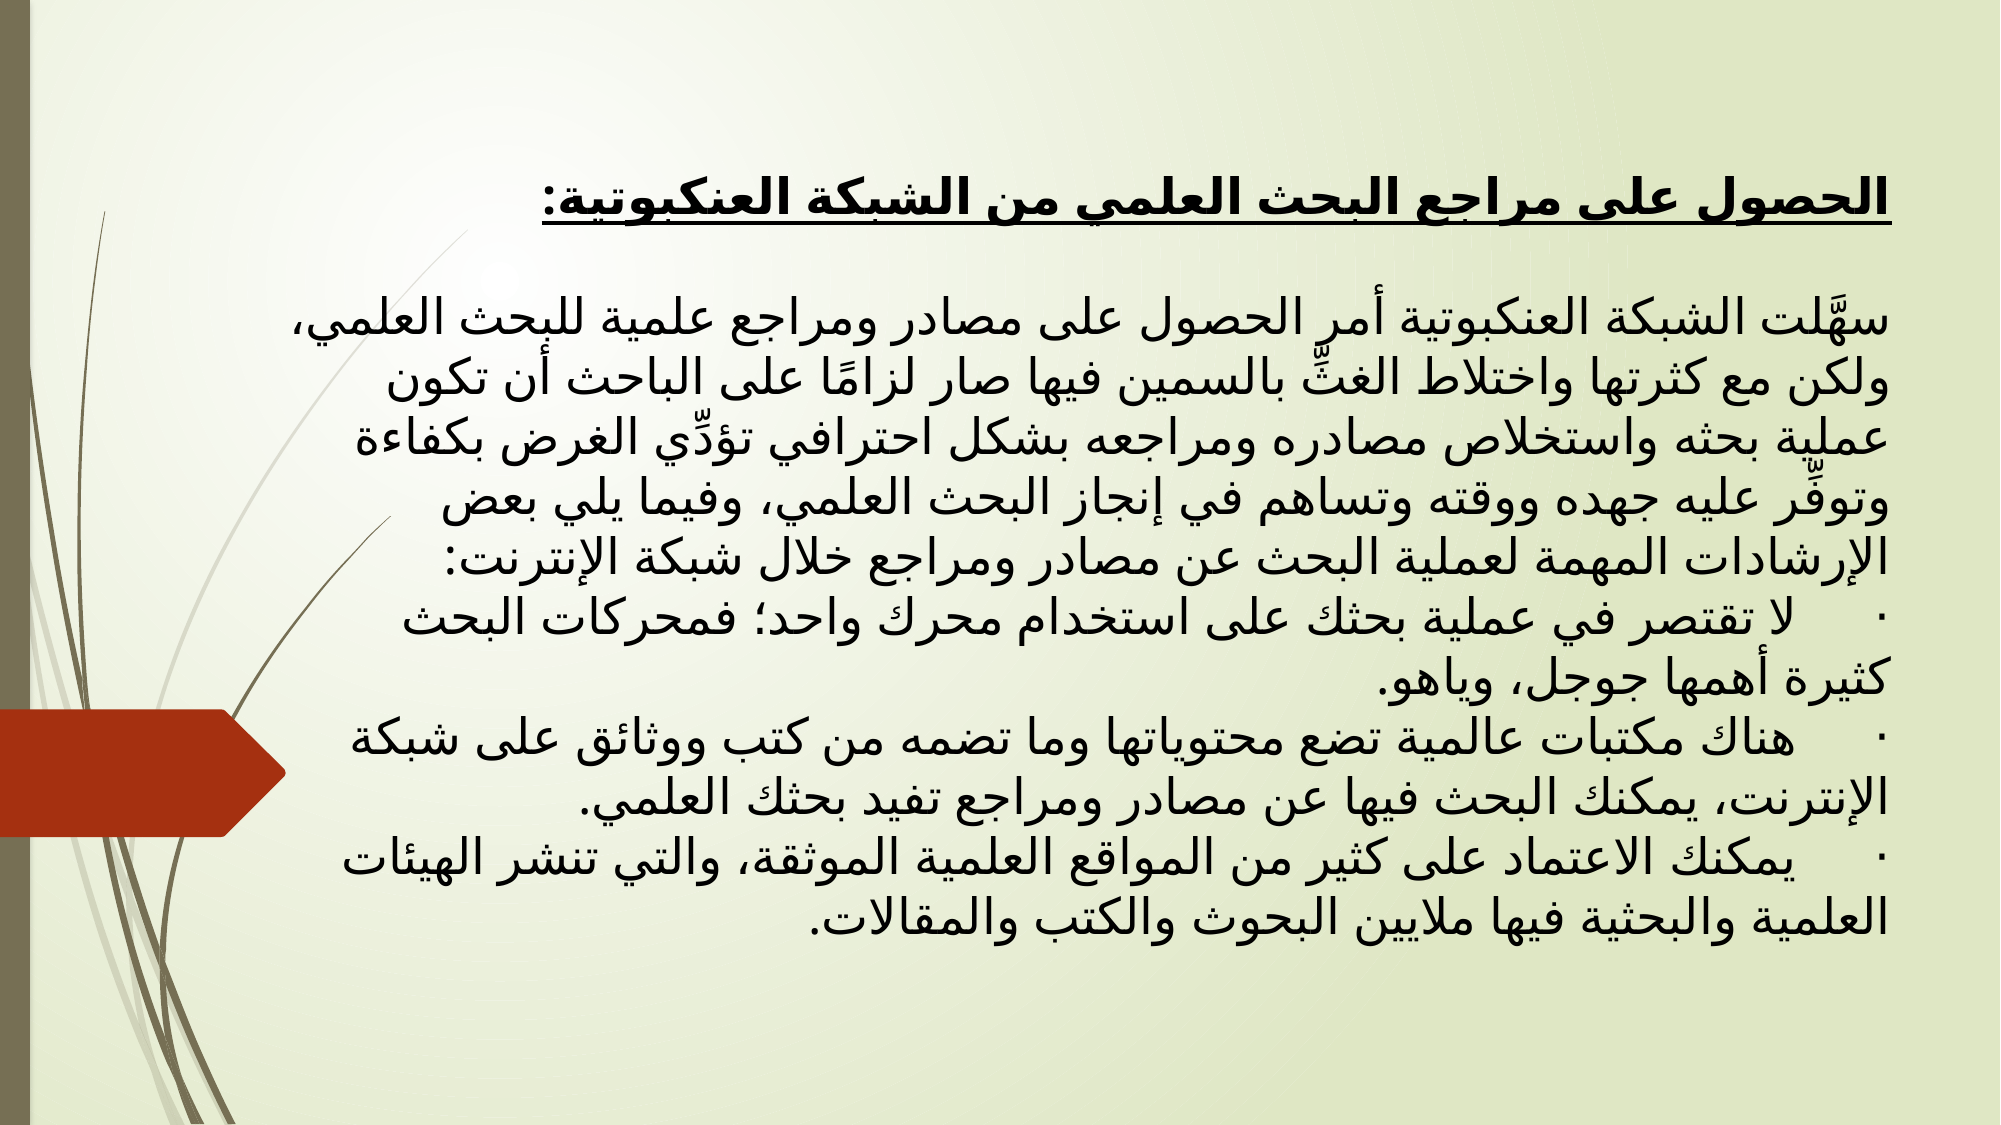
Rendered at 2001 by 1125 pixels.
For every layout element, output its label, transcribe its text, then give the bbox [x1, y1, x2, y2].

text_box الحصول على مراجع البحث العلمي من الشبكة العنكبوتية: سهَّلت الشبكة العنكبوتية أمر الحصول على مصادر ومراجع علمية للبحث العلمي، ولكن مع كثرتها واختلاط الغثِّ بالسمين فيها صار لزامًا على الباحث أن تكون عملية بحثه واستخلاص مصادره ومراجعه بشكل احترافي تؤدِّي الغرض بكفاءة وتوفِّر عليه جهده ووقته وتساهم في إنجاز البحث العلمي، وفيما يلي بعض الإرشادات المهمة لعملية البحث عن مصادر ومراجع خلال شبكة الإنترنت: · لا تقتصر في عملية بحثك على استخدام محرك واحد؛ فمحركات البحث كثيرة أهمها جوجل، وياهو. · هناك مكتبات عالمية تضع محتوياتها وما تضمه من كتب ووثائق على شبكة الإنترنت، يمكنك البحث فيها عن مصادر ومراجع تفيد بحثك العلمي. · يمكنك الاعتماد على كثير من المواقع العلمية الموثقة، والتي تنشر الهيئات العلمية والبحثية فيها ملايين البحوث والكتب والمقالات. [268, 156, 1907, 952]
